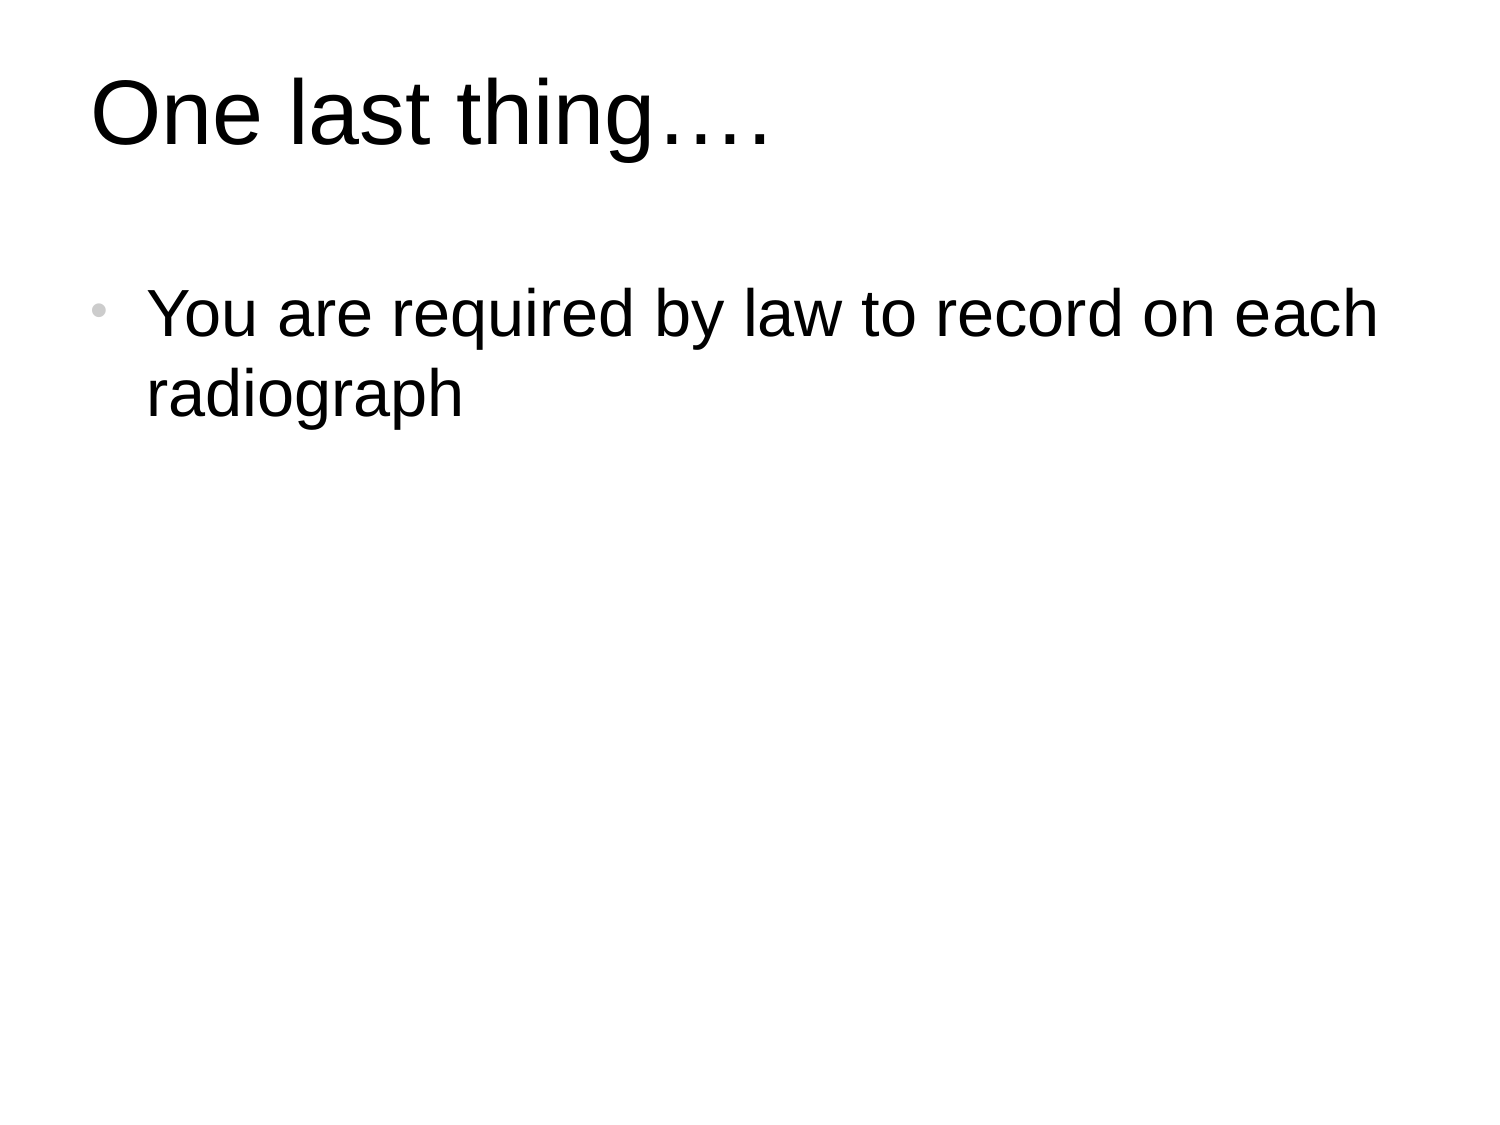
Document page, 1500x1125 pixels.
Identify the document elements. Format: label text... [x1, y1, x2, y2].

title One last thing…. [75, 45, 1425, 233]
list You are required by law to record on each radiograph [75, 262, 1425, 1078]
